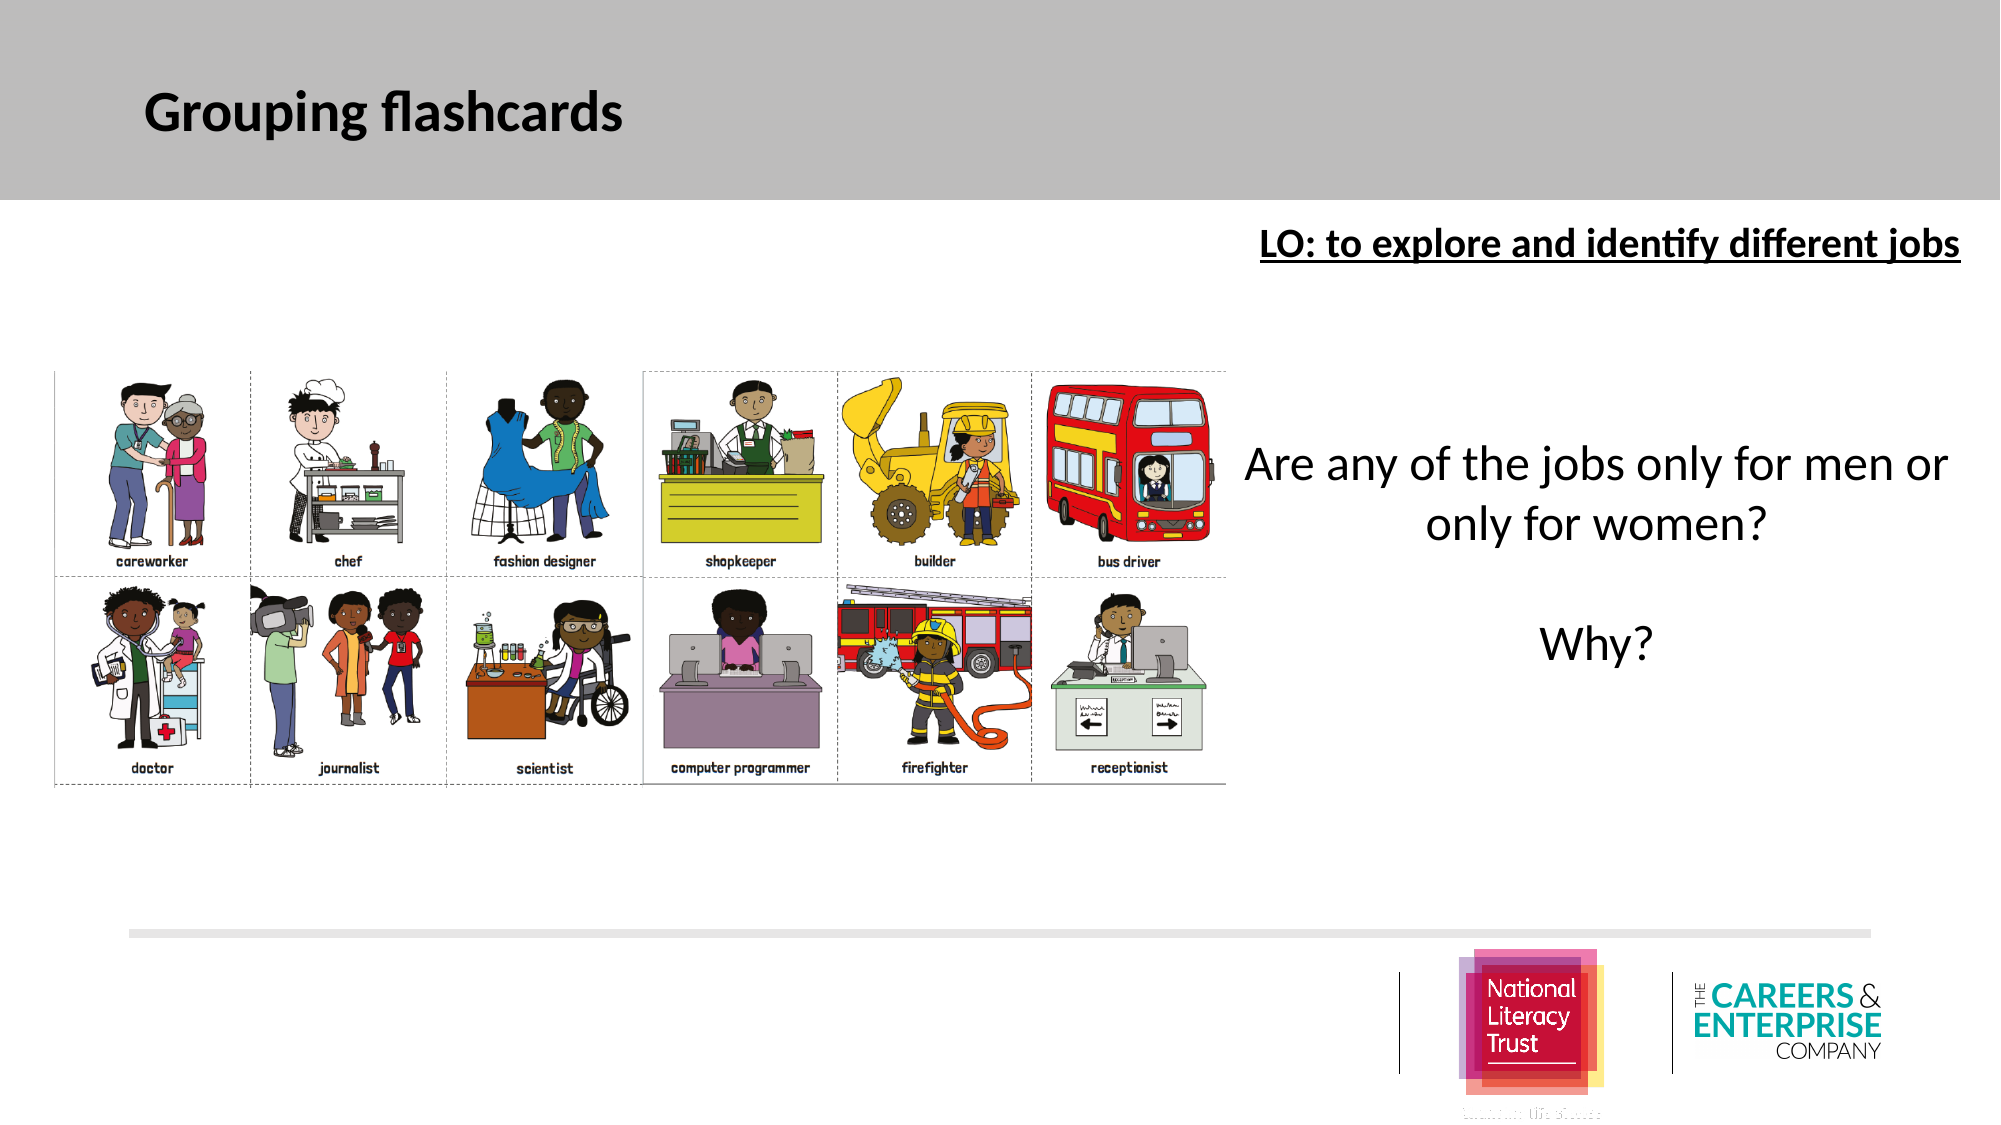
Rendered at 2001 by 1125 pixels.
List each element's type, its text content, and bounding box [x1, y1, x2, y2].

picture [1419, 920, 1643, 1125]
text_box Are any of the jobs only for men or only for women? Why? [1194, 423, 2000, 678]
picture [54, 284, 1226, 874]
list Grouping flashcards [129, 74, 1330, 135]
text_box LO: to explore and identify different jobs [1244, 213, 2000, 285]
picture [1695, 983, 1881, 1059]
picture [0, 0, 2000, 200]
